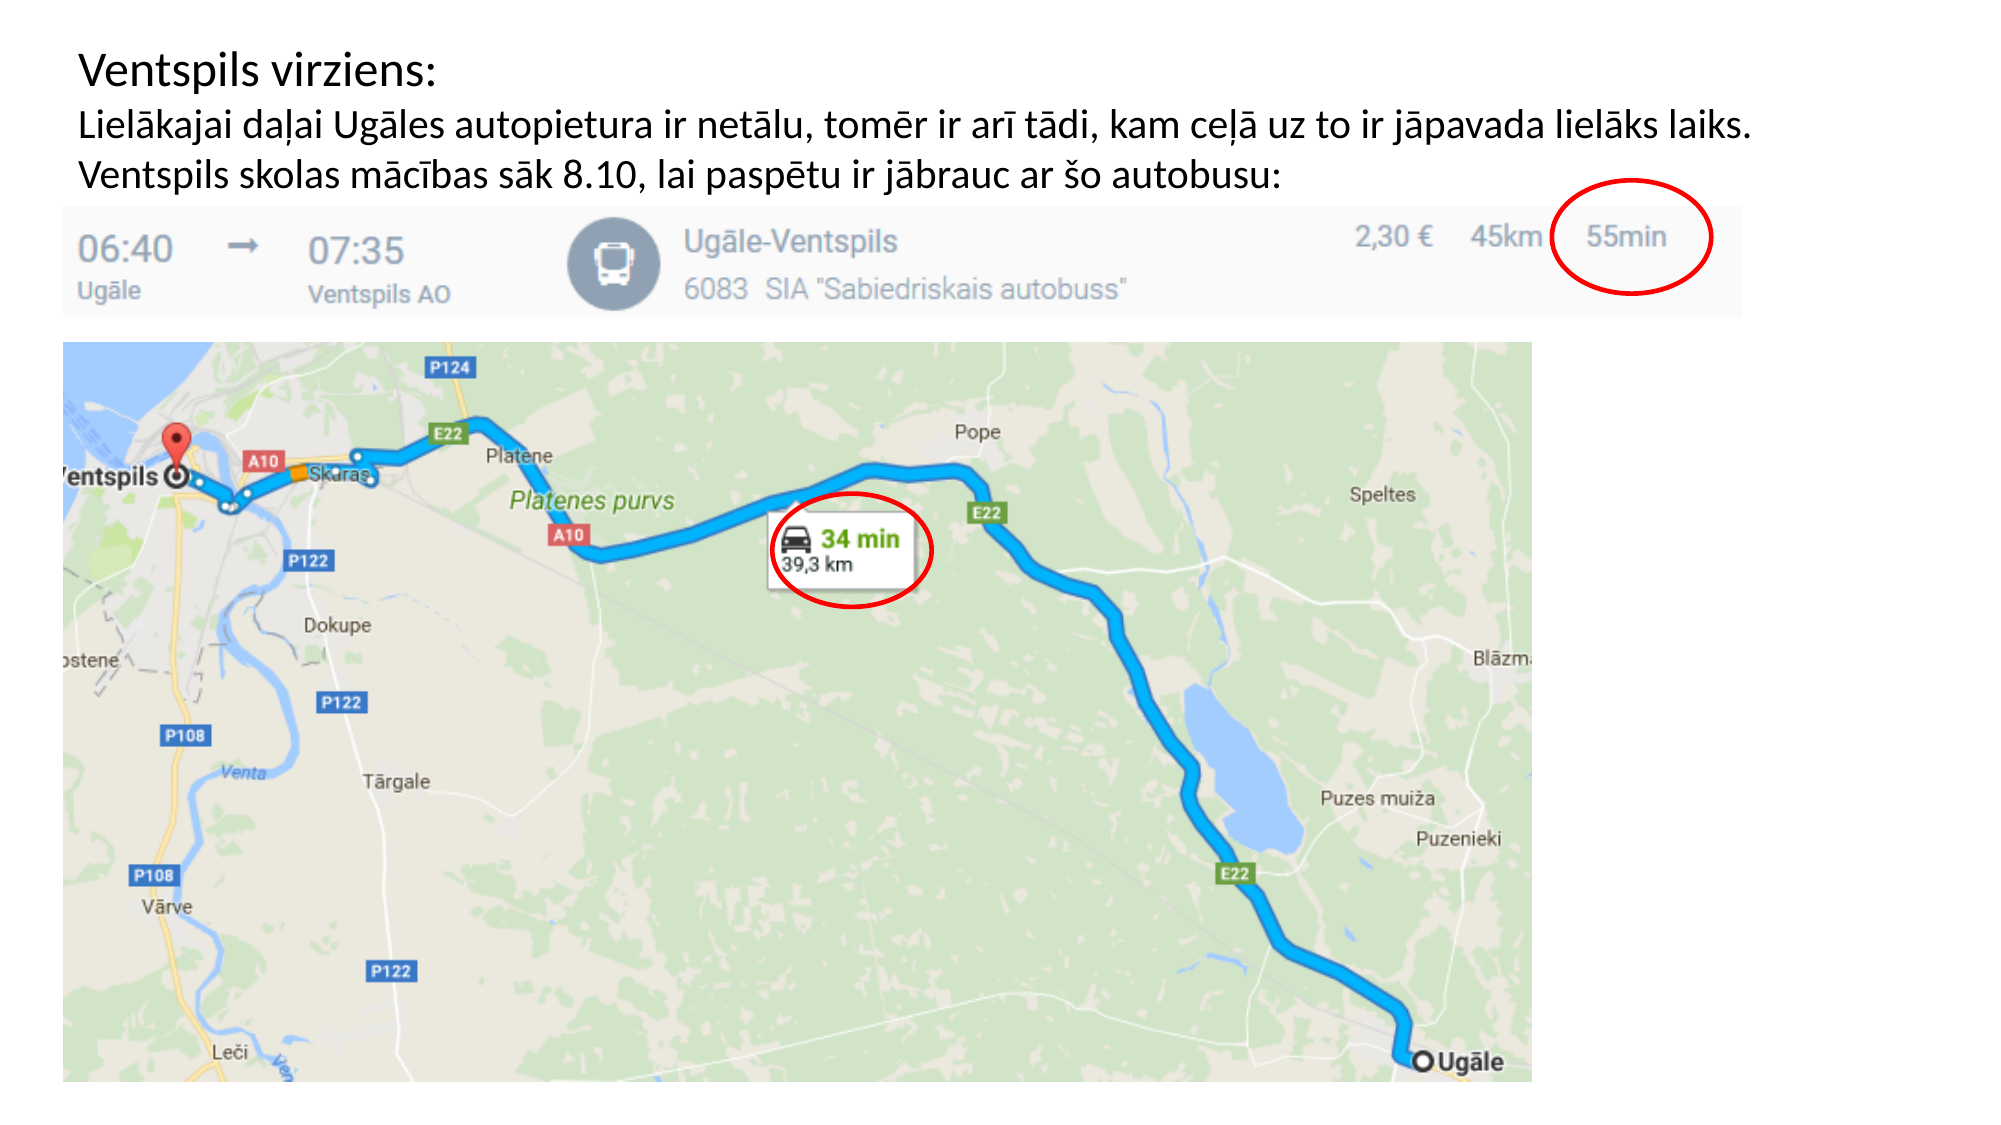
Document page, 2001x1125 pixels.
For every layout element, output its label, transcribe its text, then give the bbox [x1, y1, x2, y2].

picture [63, 342, 1532, 1082]
text_box Ventspils virziens: Lielākajai daļai Ugāles autopietura ir netālu, tomēr ir arī tādi, kam ceļā uz to ir jāpavada lielāks laiks. Ventspils skolas mācības sāk 8.10, lai paspētu ir jābrauc ar šo autobusu: [63, 29, 1917, 205]
text_box [1563, 179, 1700, 206]
picture [63, 206, 1742, 317]
